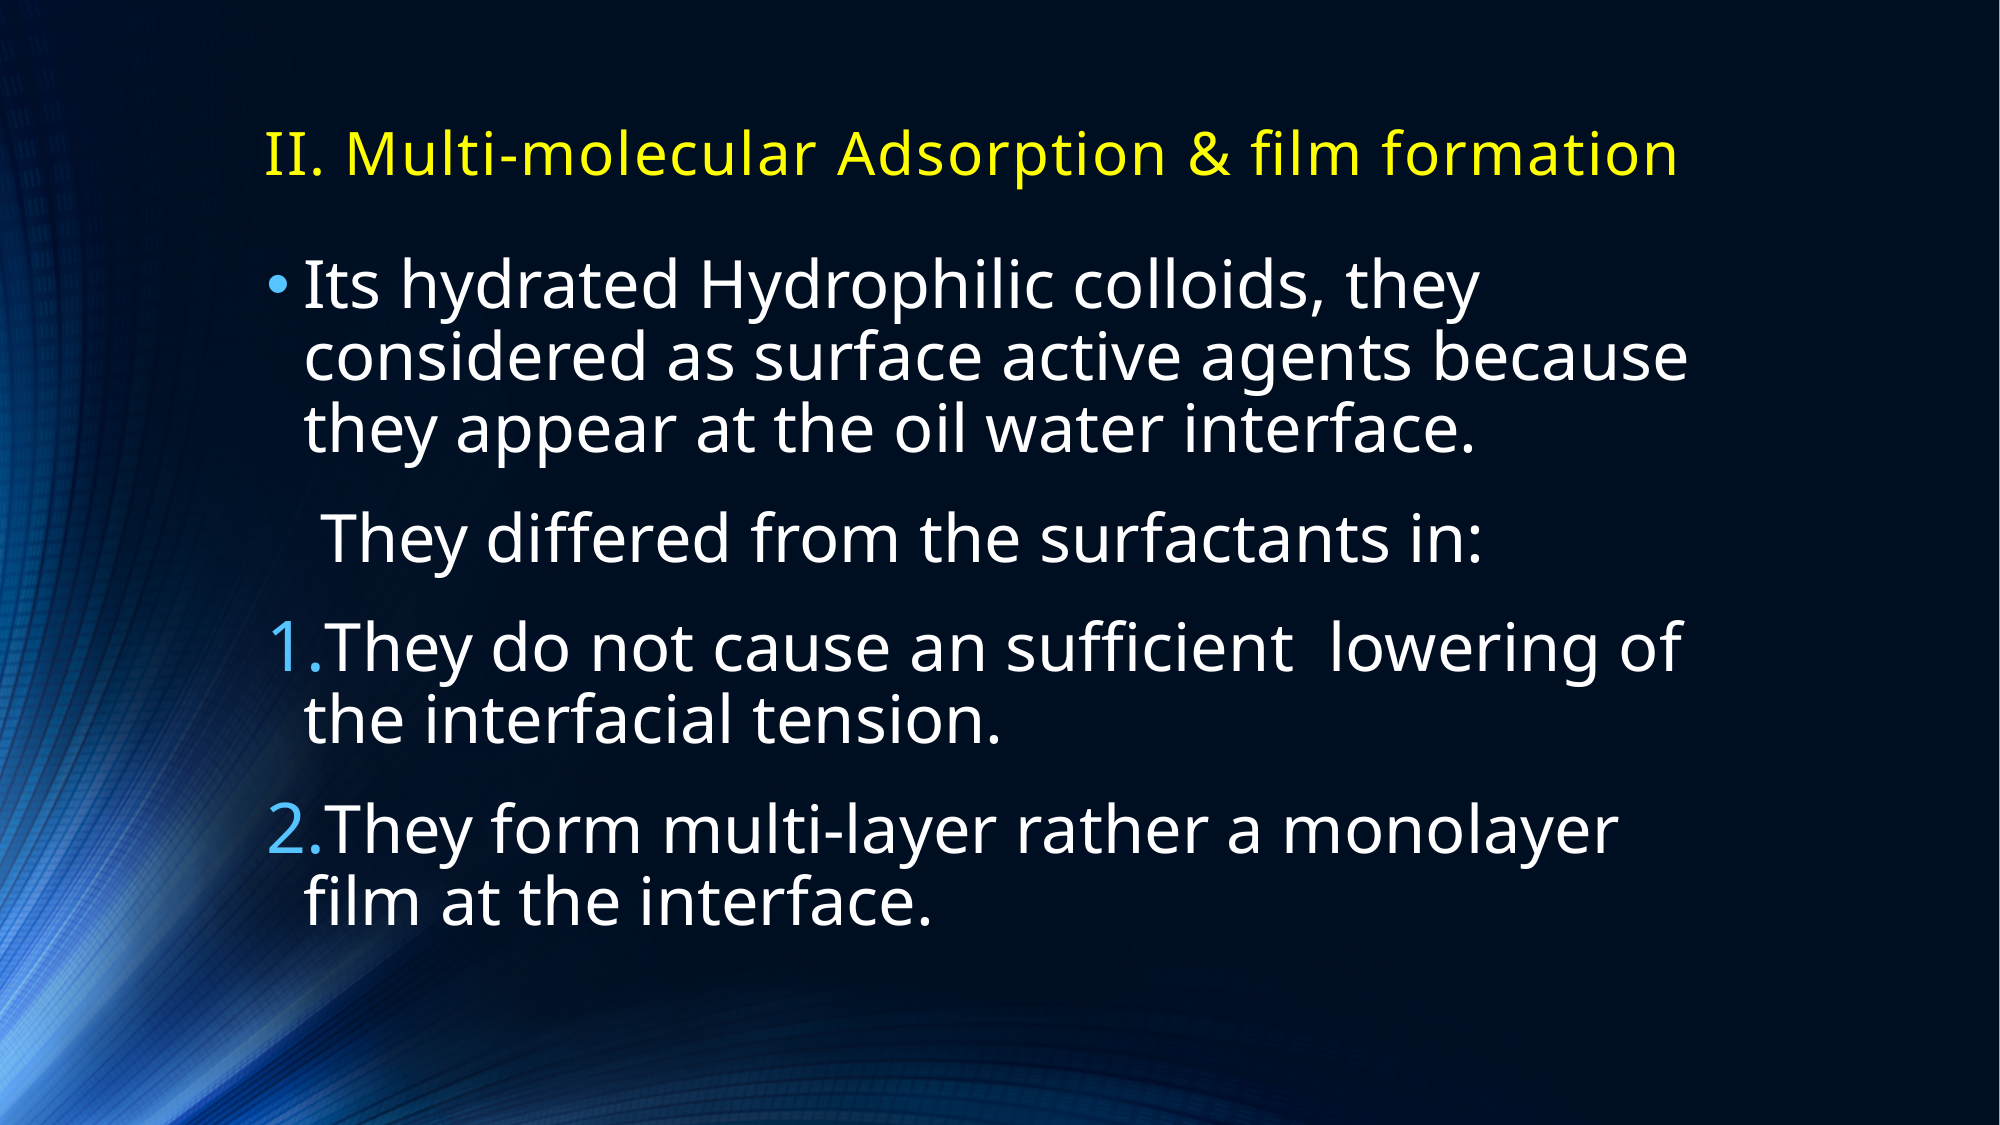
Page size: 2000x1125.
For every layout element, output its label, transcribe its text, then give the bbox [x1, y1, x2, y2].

picture [0, 0, 2000, 1125]
title II. Multi-molecular Adsorption & film formation [249, 62, 1750, 197]
list Its hydrated Hydrophilic colloids, they considered as surface active agents because they appear at the oil water interface. They differed from the surfactants in: They do not cause an sufficient lowering of the interfacial tension. They form multi-layer rather a monolayer film at the interface. [251, 243, 1750, 988]
